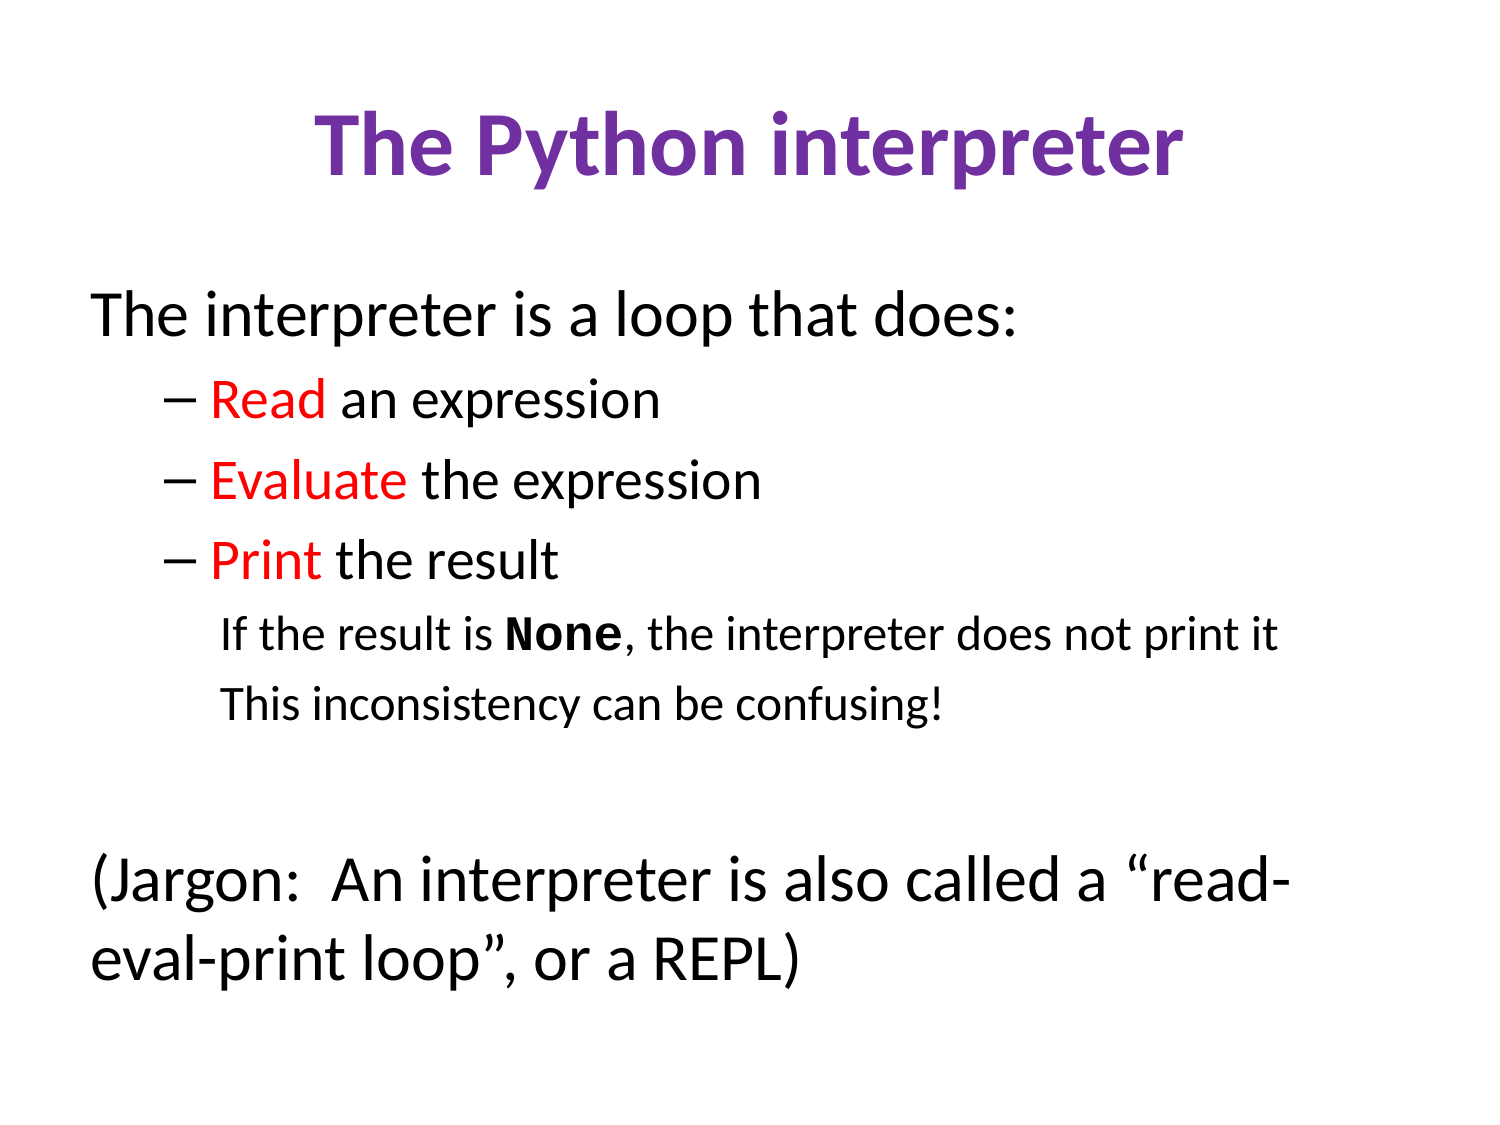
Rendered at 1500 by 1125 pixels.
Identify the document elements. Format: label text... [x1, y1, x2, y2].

title The Python interpreter [75, 45, 1425, 233]
list The interpreter is a loop that does: Read an expression Evaluate the expression Print the result If the result is None, the interpreter does not print it This inconsistency can be confusing! (Jargon: An interpreter is also called a “read-eval-print loop”, or a REPL) [75, 262, 1425, 1005]
